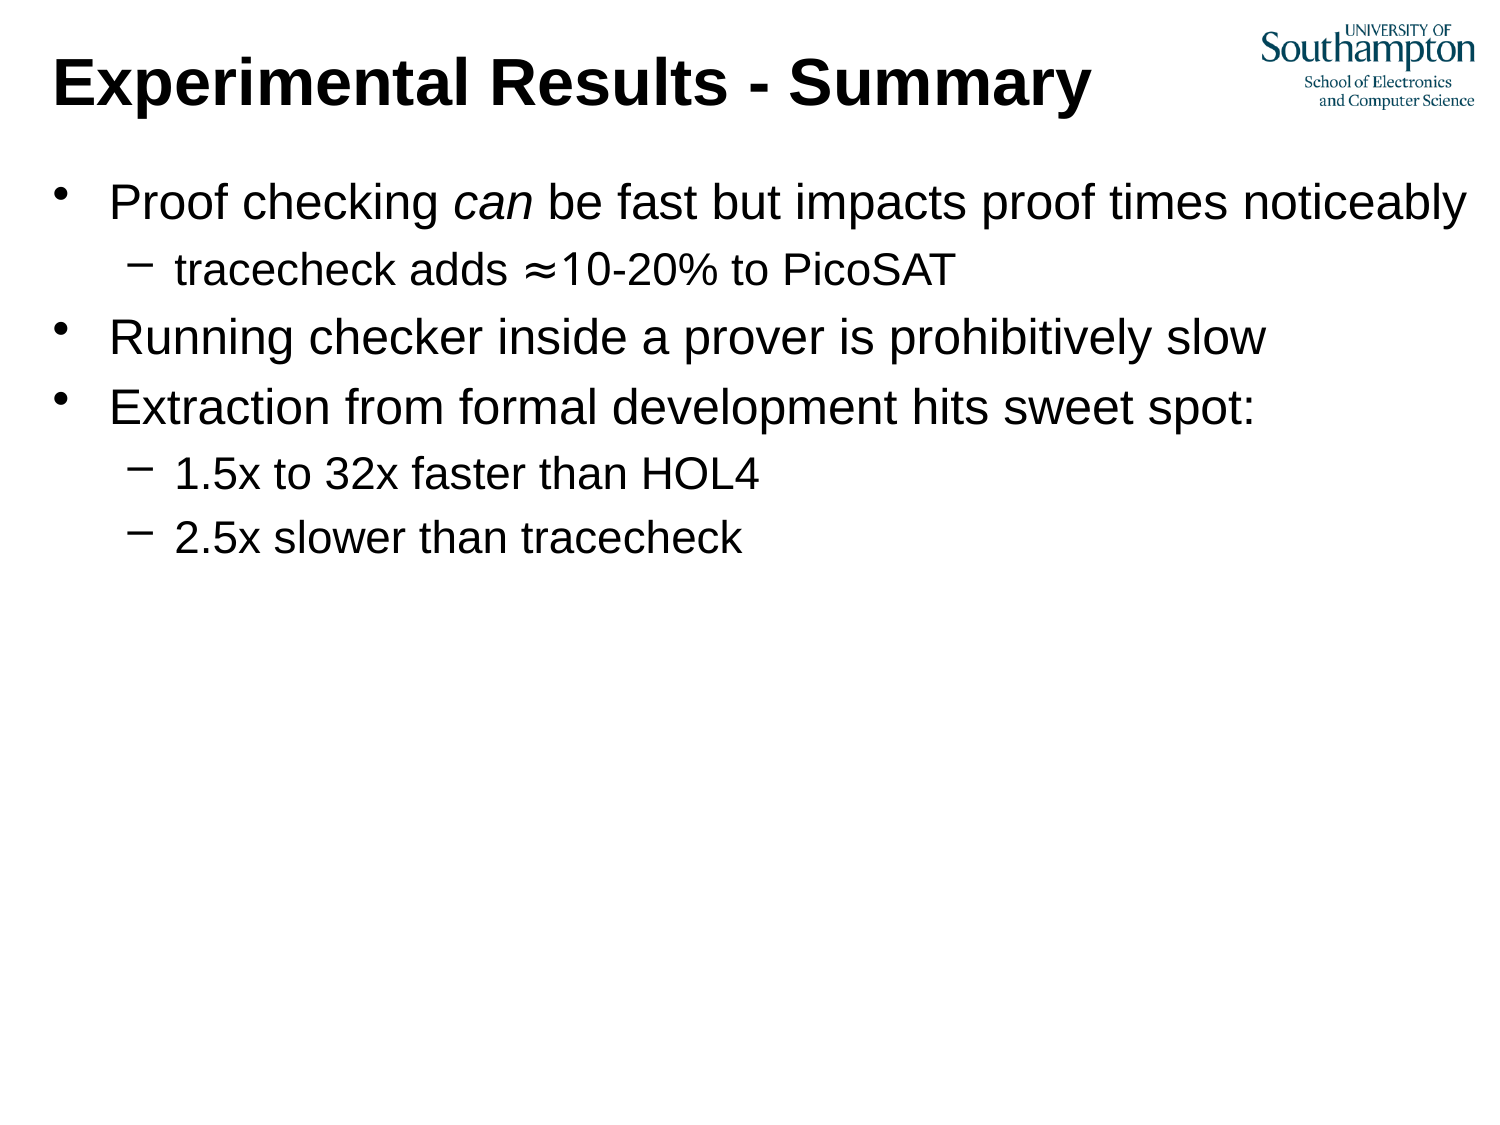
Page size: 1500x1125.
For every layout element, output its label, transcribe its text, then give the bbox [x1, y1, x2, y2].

title Experimental Results - Summary [37, 19, 1488, 138]
list Proof checking can be fast but impacts proof times noticeably tracecheck adds ≈10-20% to PicoSAT Running checker inside a prover is prohibitively slow Extraction from formal development hits sweet spot: 1.5x to 32x faster than HOL4 2.5x slower than tracecheck [37, 162, 1500, 1051]
